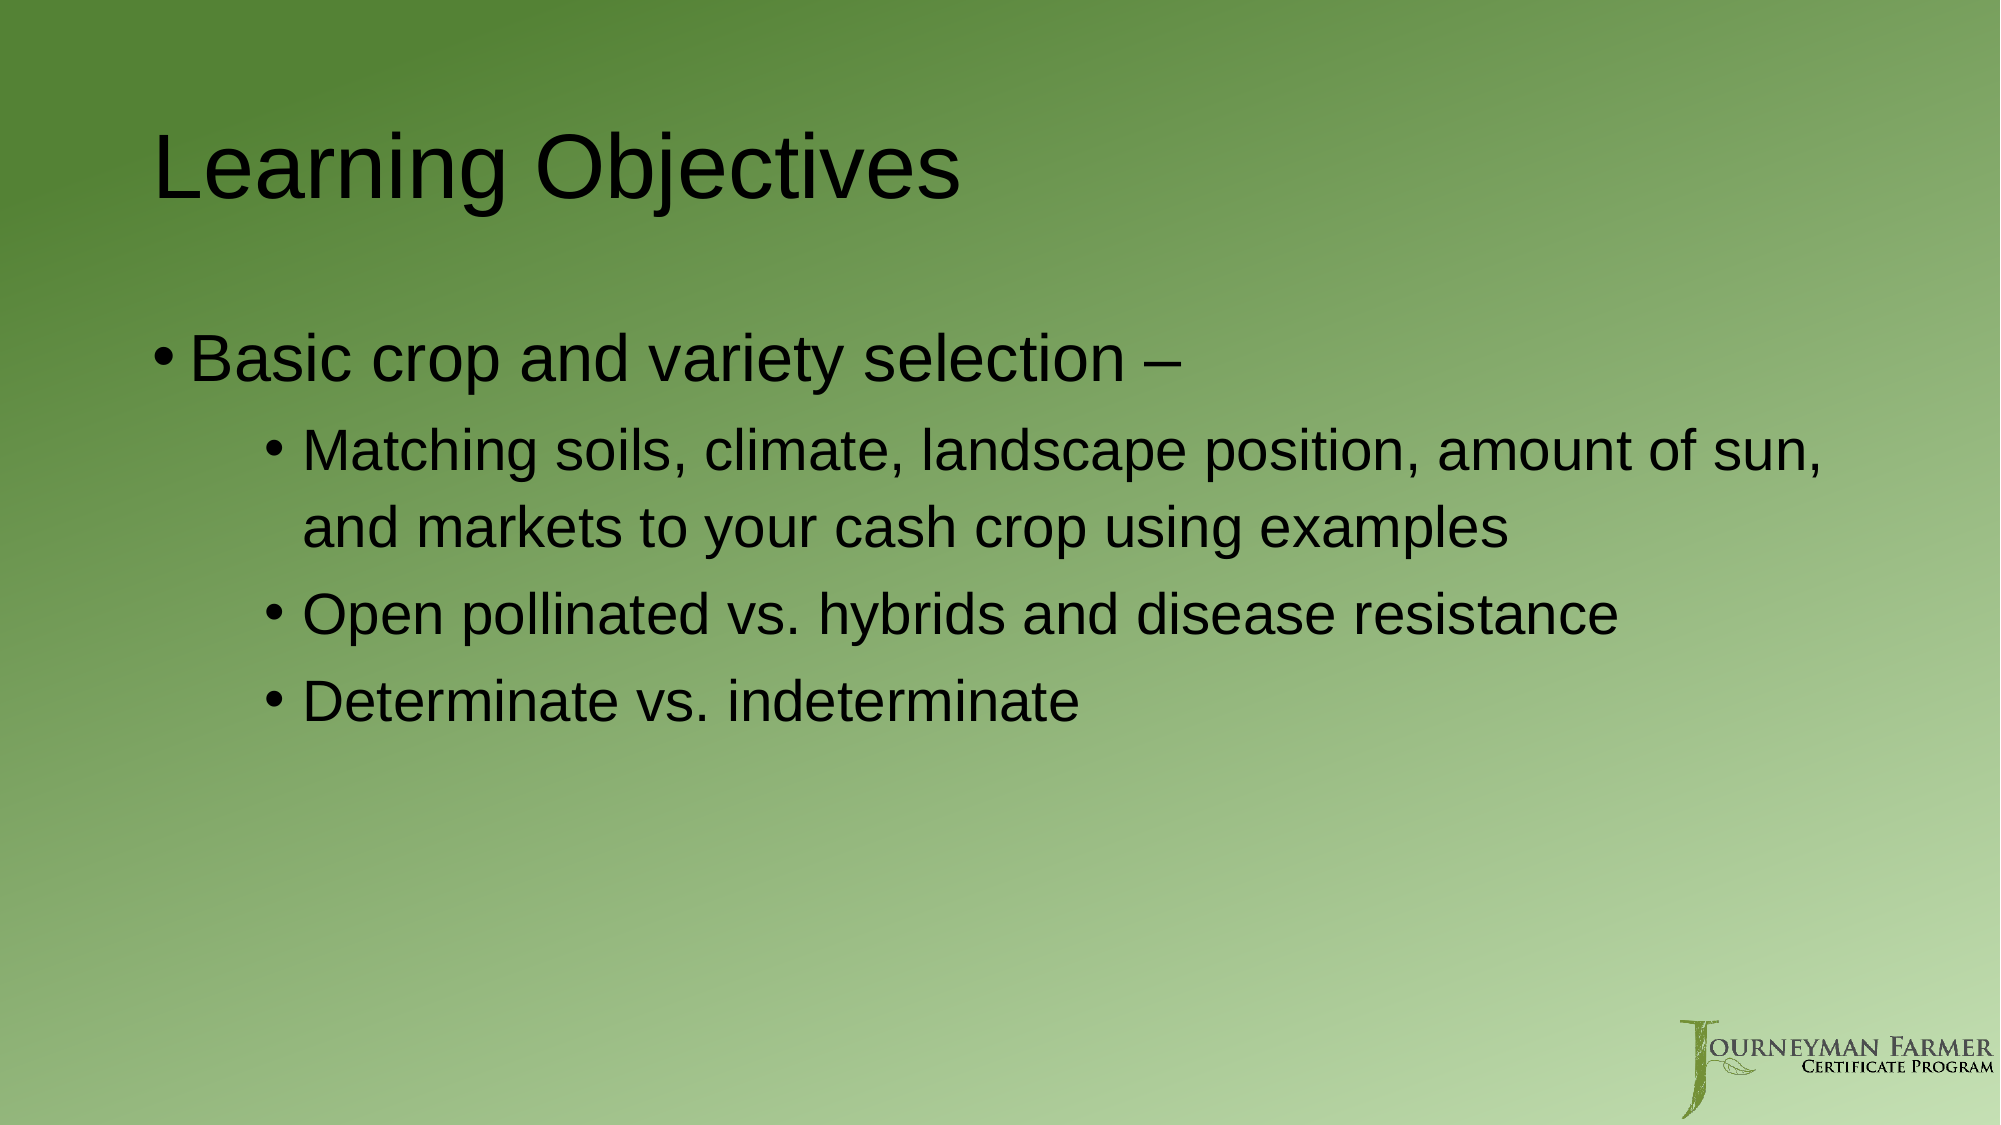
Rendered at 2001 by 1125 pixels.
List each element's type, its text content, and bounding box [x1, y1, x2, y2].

picture [1680, 1020, 1994, 1119]
list Basic crop and variety selection – Matching soils, climate, landscape position, amount of sun, and markets to your cash crop using examples Open pollinated vs. hybrids and disease resistance Determinate vs. indeterminate [137, 299, 1863, 1014]
title Learning Objectives [137, 59, 1863, 278]
